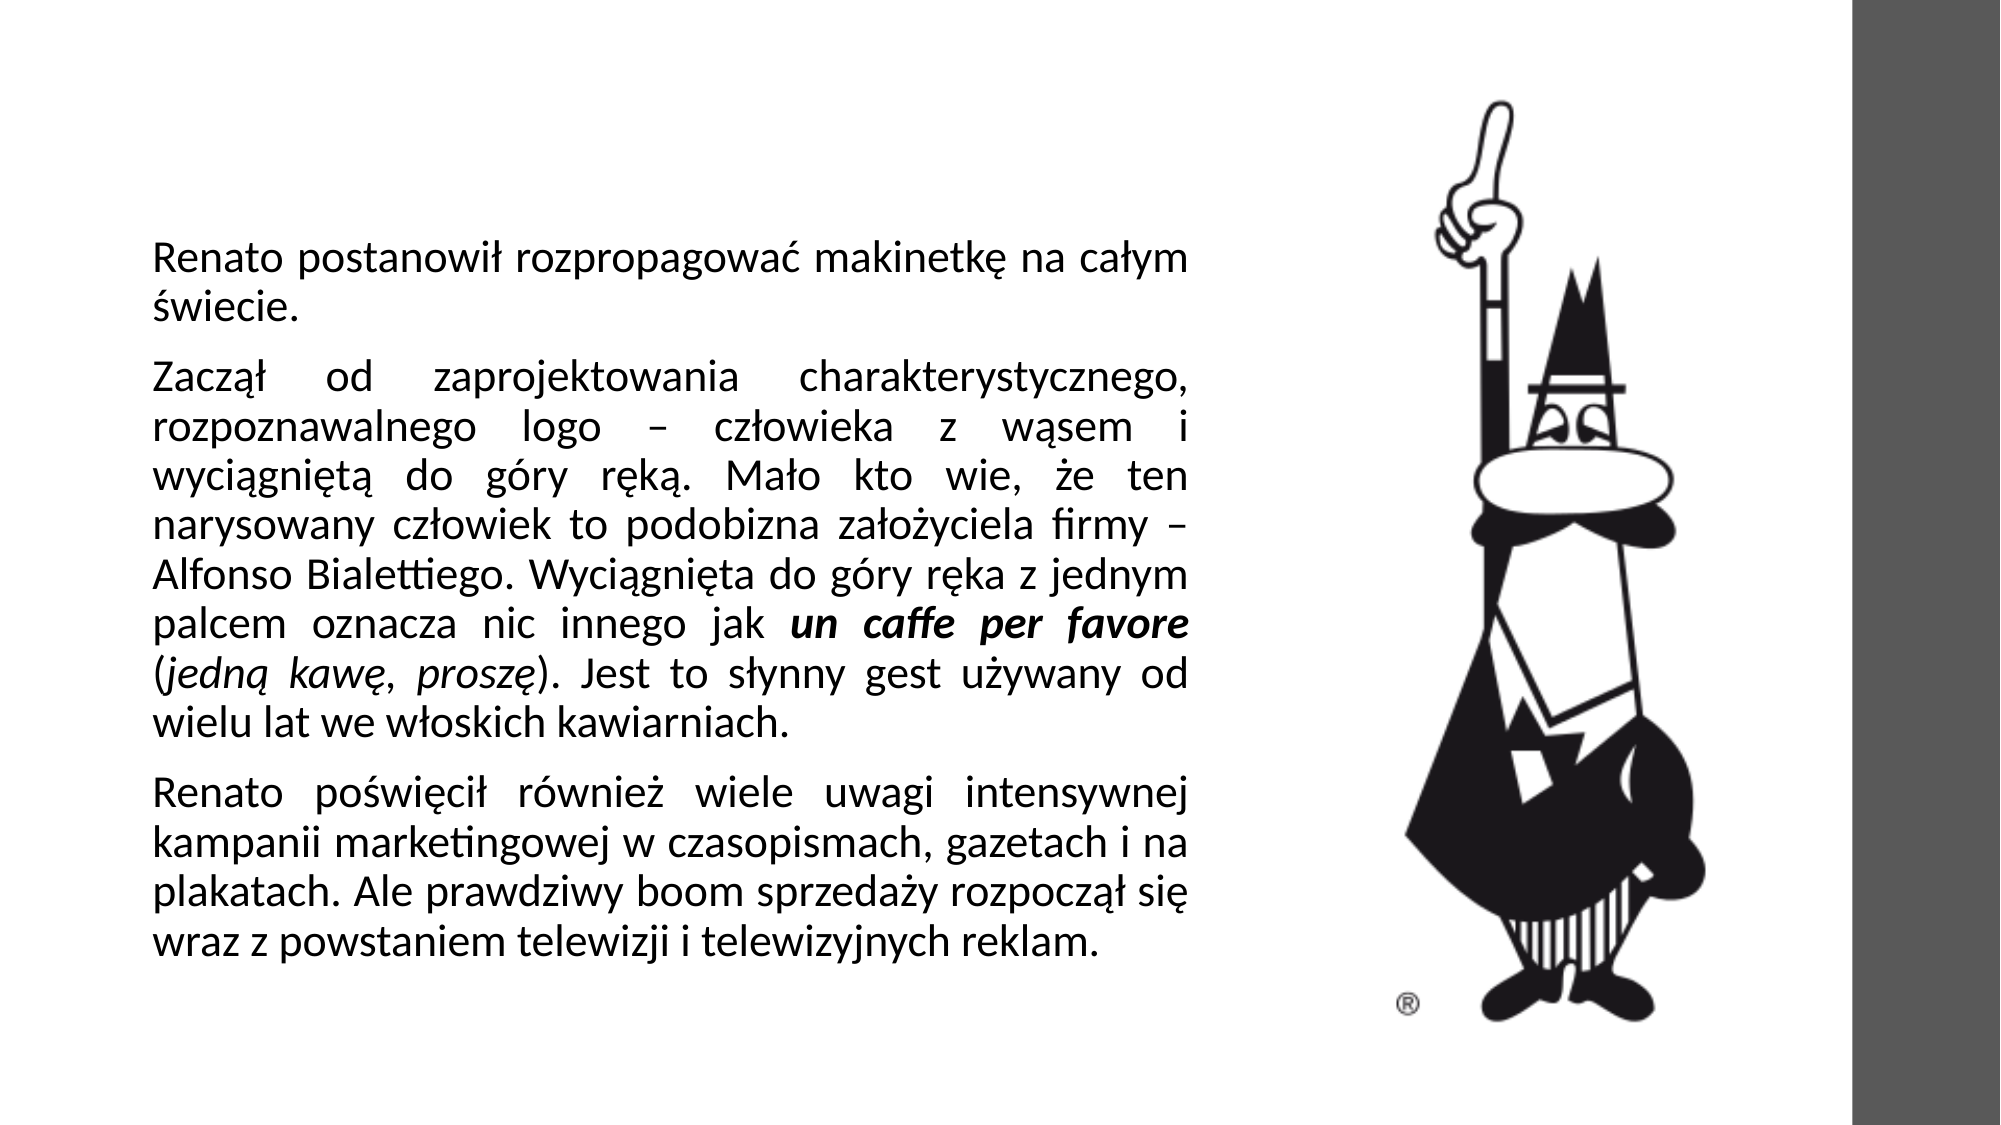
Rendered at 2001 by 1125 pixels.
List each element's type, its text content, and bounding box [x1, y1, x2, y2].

picture [1322, 40, 1781, 1085]
text_box [1851, 0, 2000, 1125]
list Renato postanowił rozpropagować makinetkę na całym świecie. Zaczął od zaprojektowania charakterystycznego, rozpoznawalnego logo – człowieka z wąsem i wyciągniętą do góry ręką. Mało kto wie, że ten narysowany człowiek to podobizna założyciela firmy – Alfonso Bialettiego. Wyciągnięta do góry ręka z jednym palcem oznacza nic innego jak un caffe per favore (jedną kawę, proszę). Jest to słynny gest używany od wielu lat we włoskich kawiarniach. Renato poświęcił również wiele uwagi intensywnej kampanii marketingowej w czasopismach, gazetach i na plakatach. Ale prawdziwy boom sprzedaży rozpoczął się wraz z powstaniem telewizji i telewizyjnych reklam. [137, 224, 1205, 1014]
